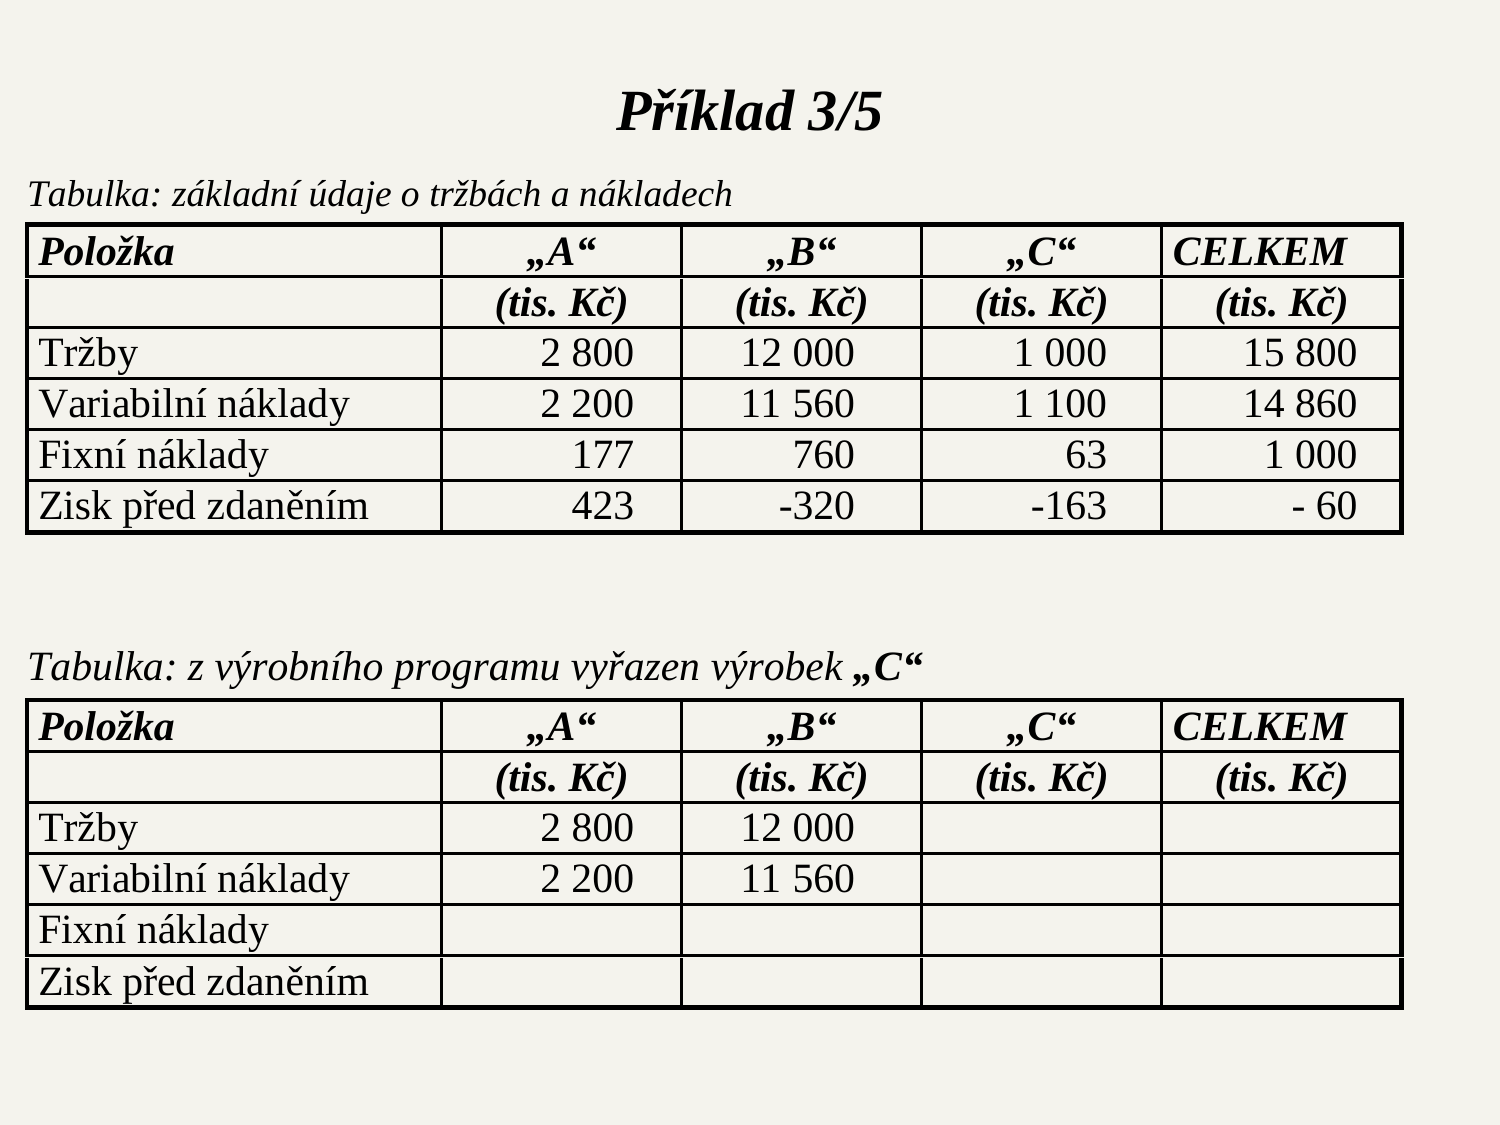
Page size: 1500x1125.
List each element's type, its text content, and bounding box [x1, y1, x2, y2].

title Příklad 3/5 [75, 62, 1425, 153]
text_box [13, 172, 1500, 1065]
